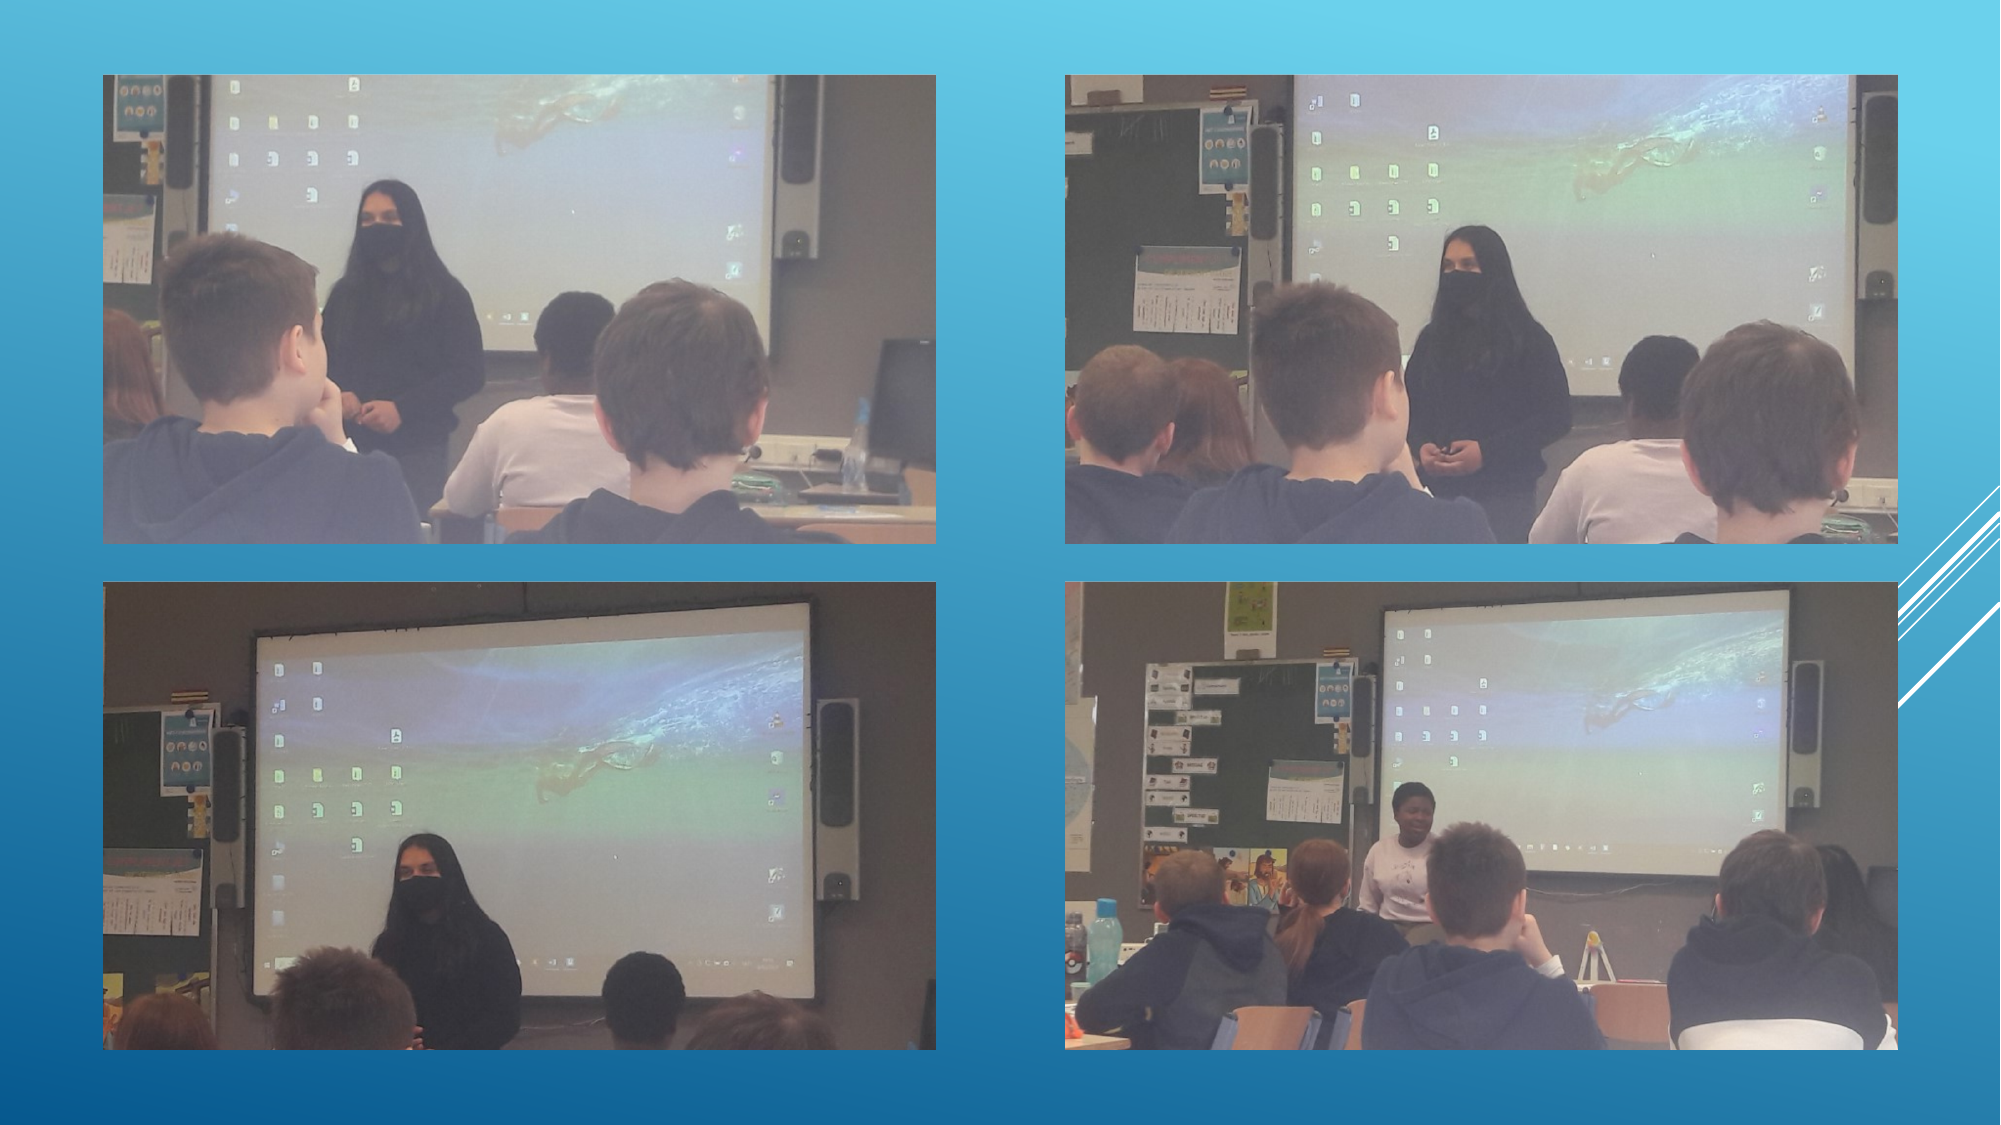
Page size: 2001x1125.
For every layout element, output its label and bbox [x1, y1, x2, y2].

picture [101, 74, 936, 544]
picture [1064, 580, 1898, 1051]
picture [1064, 74, 1898, 544]
picture [101, 580, 936, 1051]
